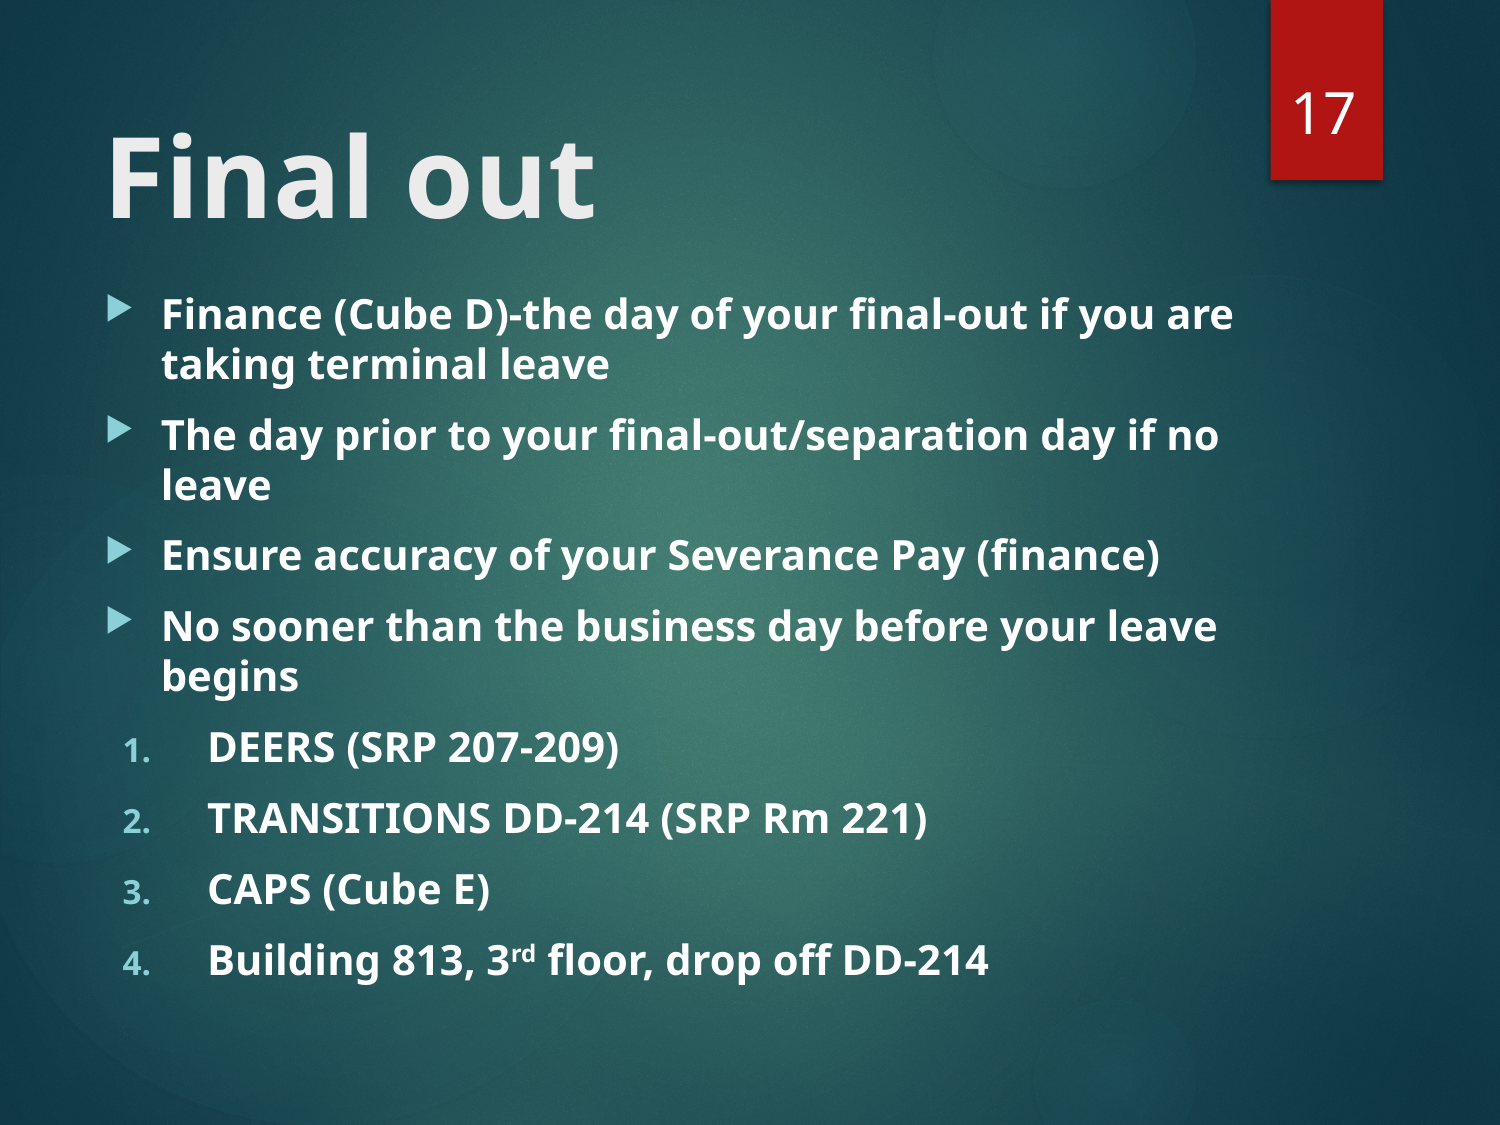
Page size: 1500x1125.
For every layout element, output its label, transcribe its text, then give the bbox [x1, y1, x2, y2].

text_box 17 [1275, 68, 1388, 163]
list Finance (Cube D)-the day of your final-out if you are taking terminal leave The day prior to your final-out/separation day if no leave Ensure accuracy of your Severance Pay (finance) No sooner than the business day before your leave begins DEERS (SRP 207-209) TRANSITIONS DD-214 (SRP Rm 221) CAPS (Cube E) Building 813, 3rd floor, drop off DD-214 [89, 279, 1323, 1006]
title Final out [88, 99, 1204, 239]
